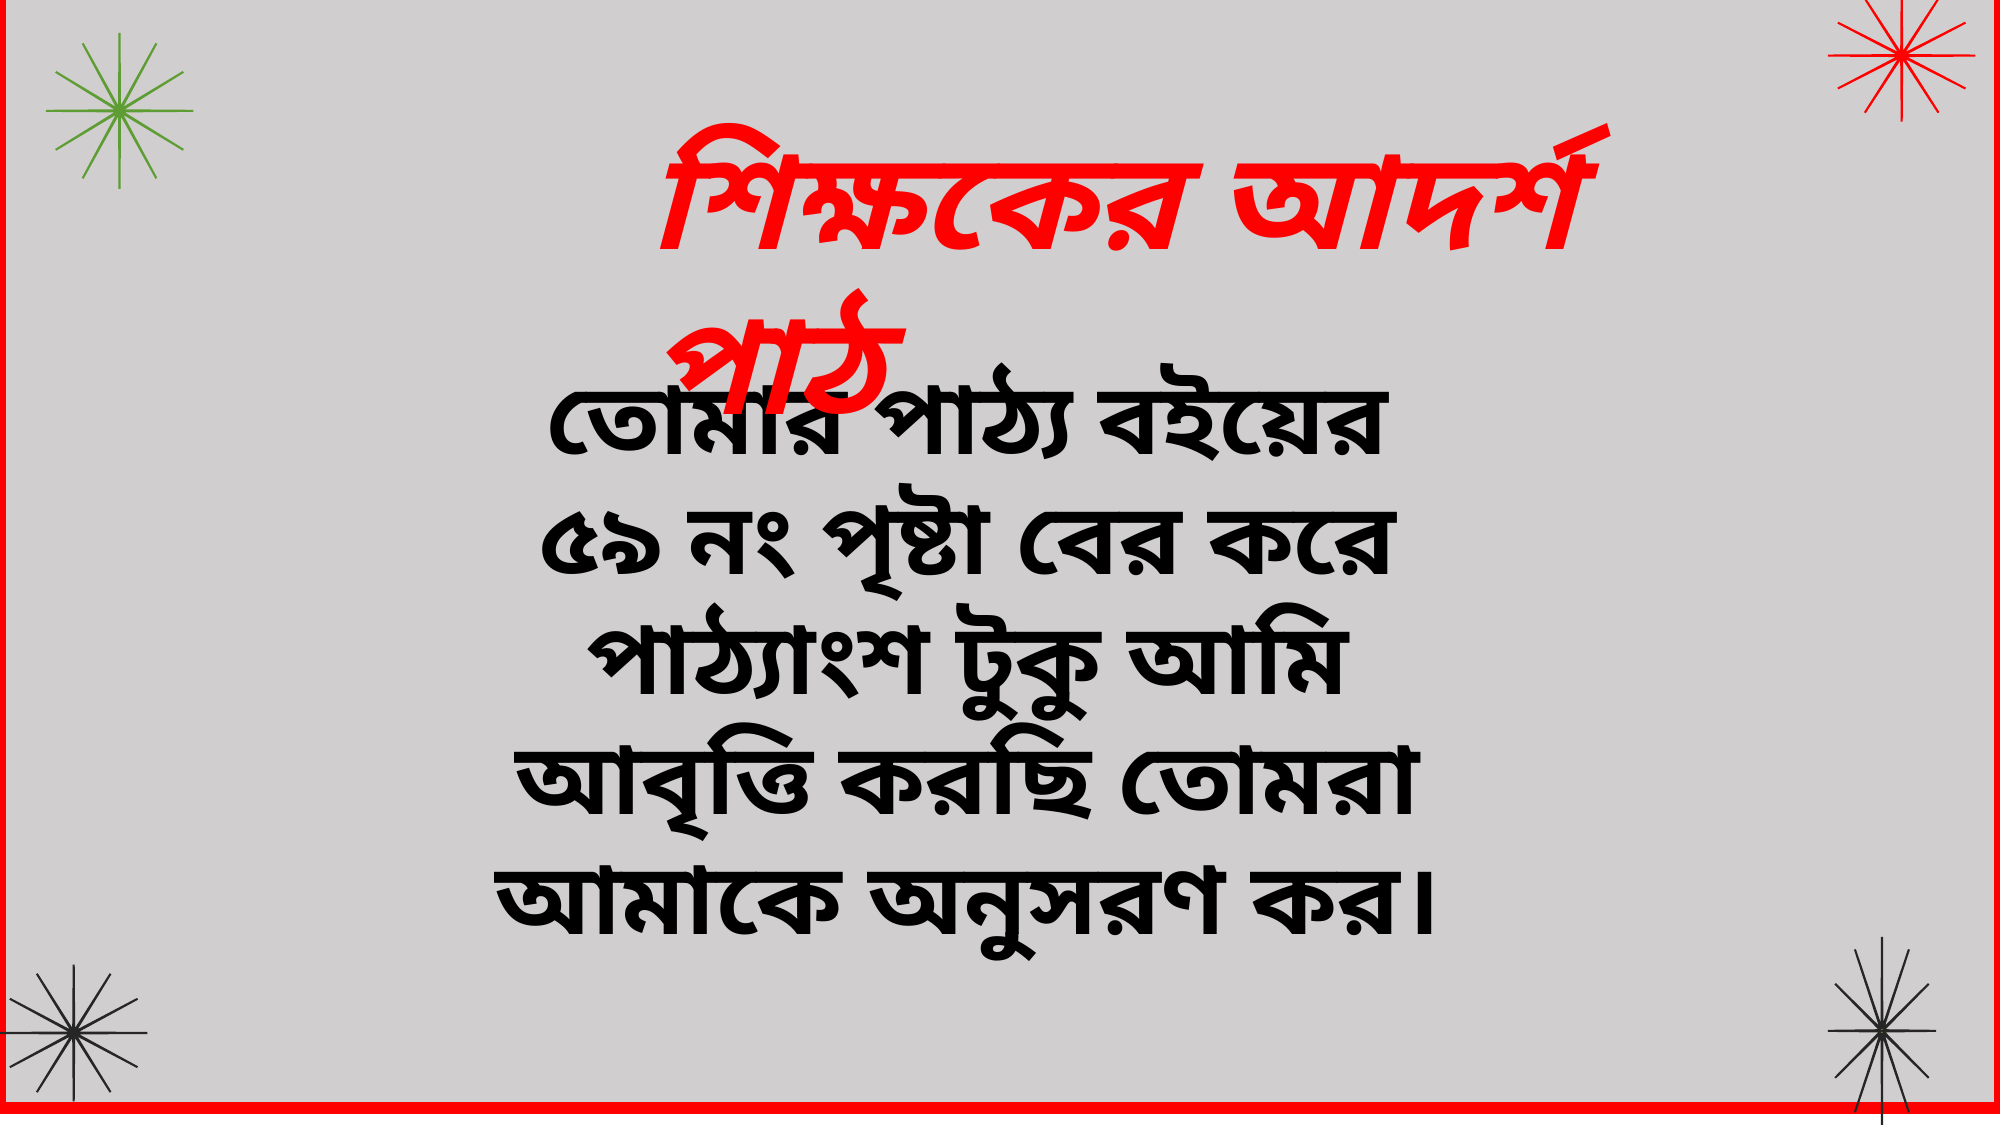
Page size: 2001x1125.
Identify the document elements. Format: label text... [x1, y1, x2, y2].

text_box [1827, 936, 1937, 1125]
text_box তোমার পাঠ্য বইয়ের ৫৯ নং পৃষ্টা বের করে পাঠ্যাংশ টুকু আমি আবৃত্তি করছি তোমরা আমাকে অনুসরণ কর। [463, 347, 1473, 962]
text_box শিক্ষকের আদর্শ পাঠ [633, 104, 1643, 450]
text_box [1827, 0, 1976, 122]
text_box [0, 0, 2000, 1109]
text_box [0, 964, 148, 1102]
text_box [45, 32, 194, 189]
